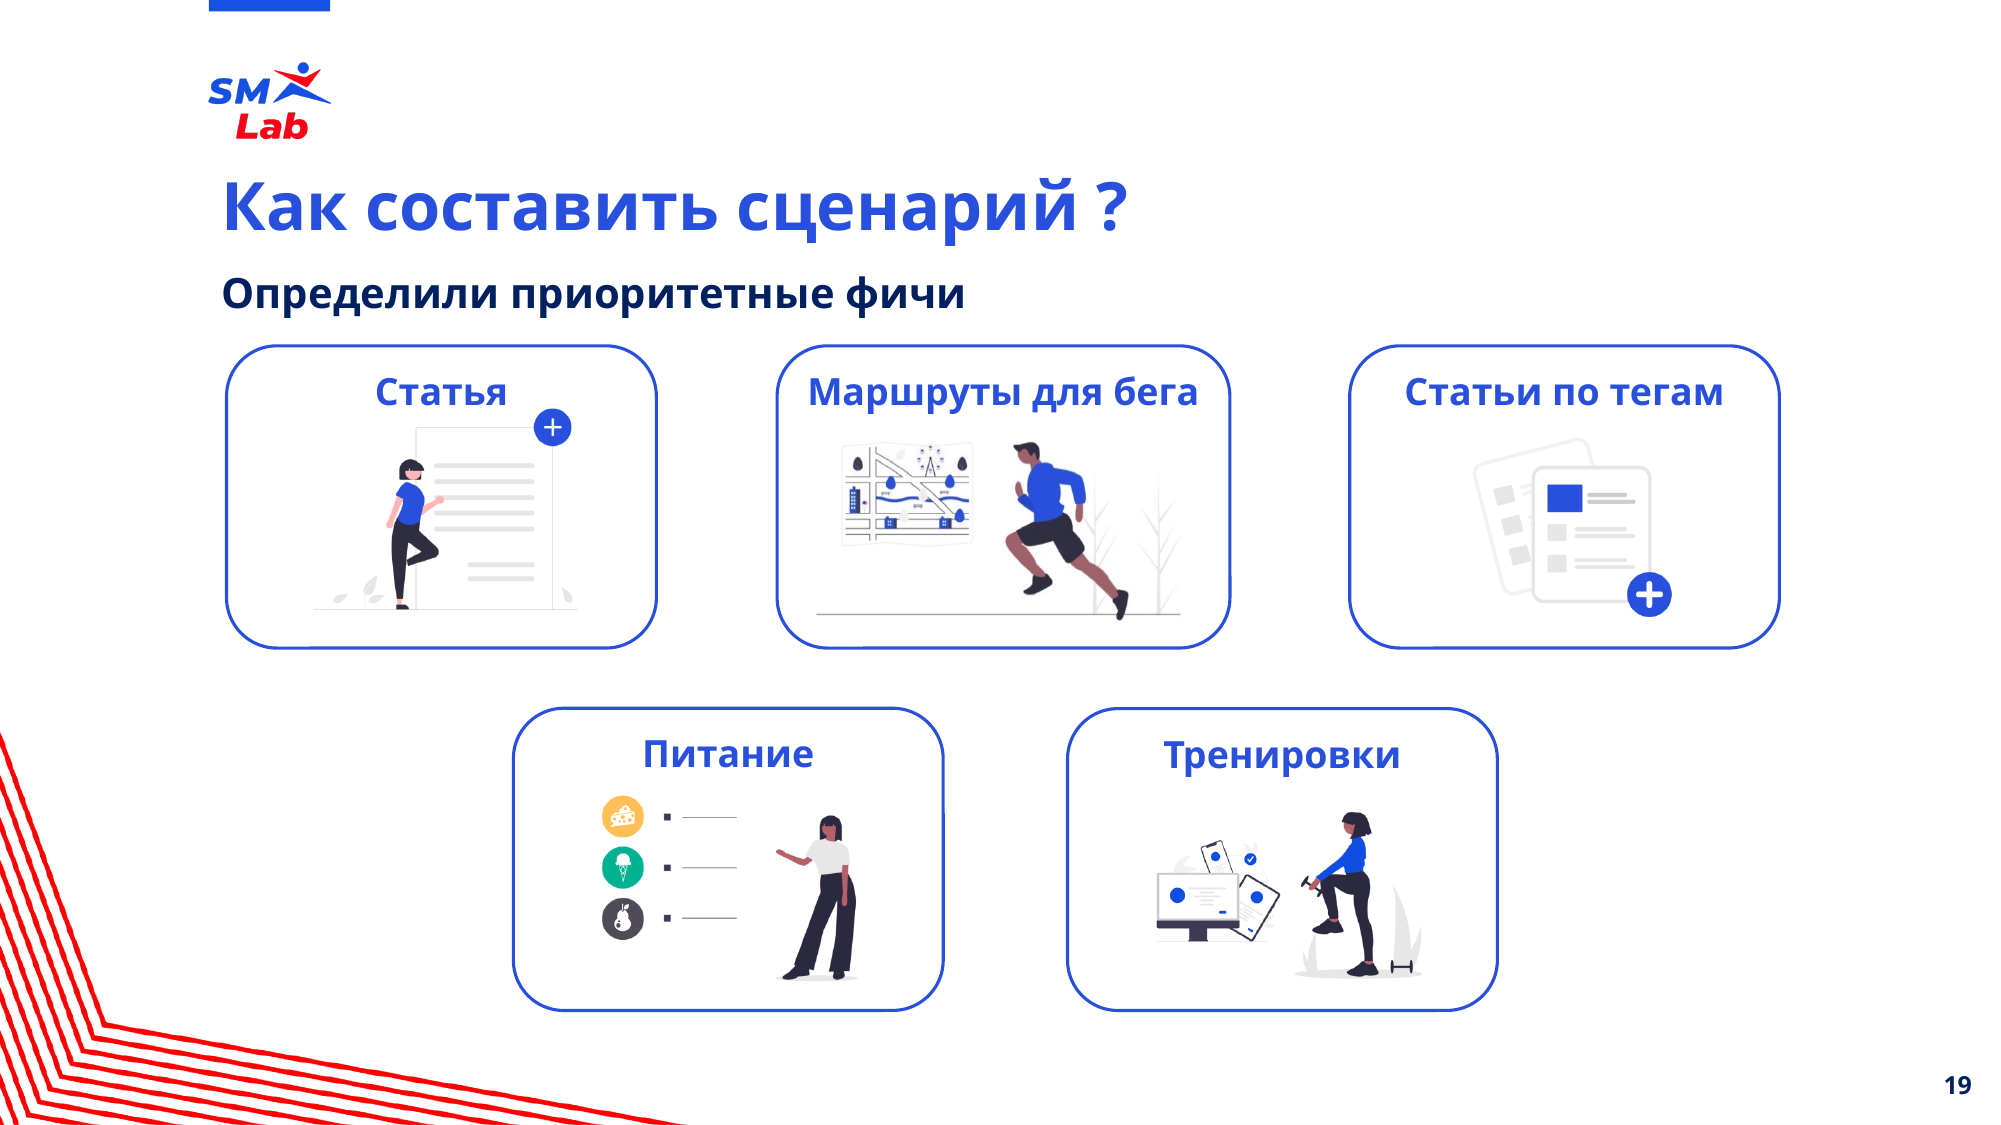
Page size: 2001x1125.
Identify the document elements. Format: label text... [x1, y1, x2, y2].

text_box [513, 707, 944, 1011]
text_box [1349, 345, 1780, 649]
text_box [776, 345, 1231, 649]
picture [182, 36, 357, 165]
text_box Как составить сценарий ? [206, 172, 2000, 251]
text_box Определили приоритетные фичи [206, 259, 1154, 325]
picture [0, 329, 947, 1124]
text_box 19 [1915, 1062, 2000, 1125]
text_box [226, 345, 657, 649]
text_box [1067, 708, 1498, 1011]
